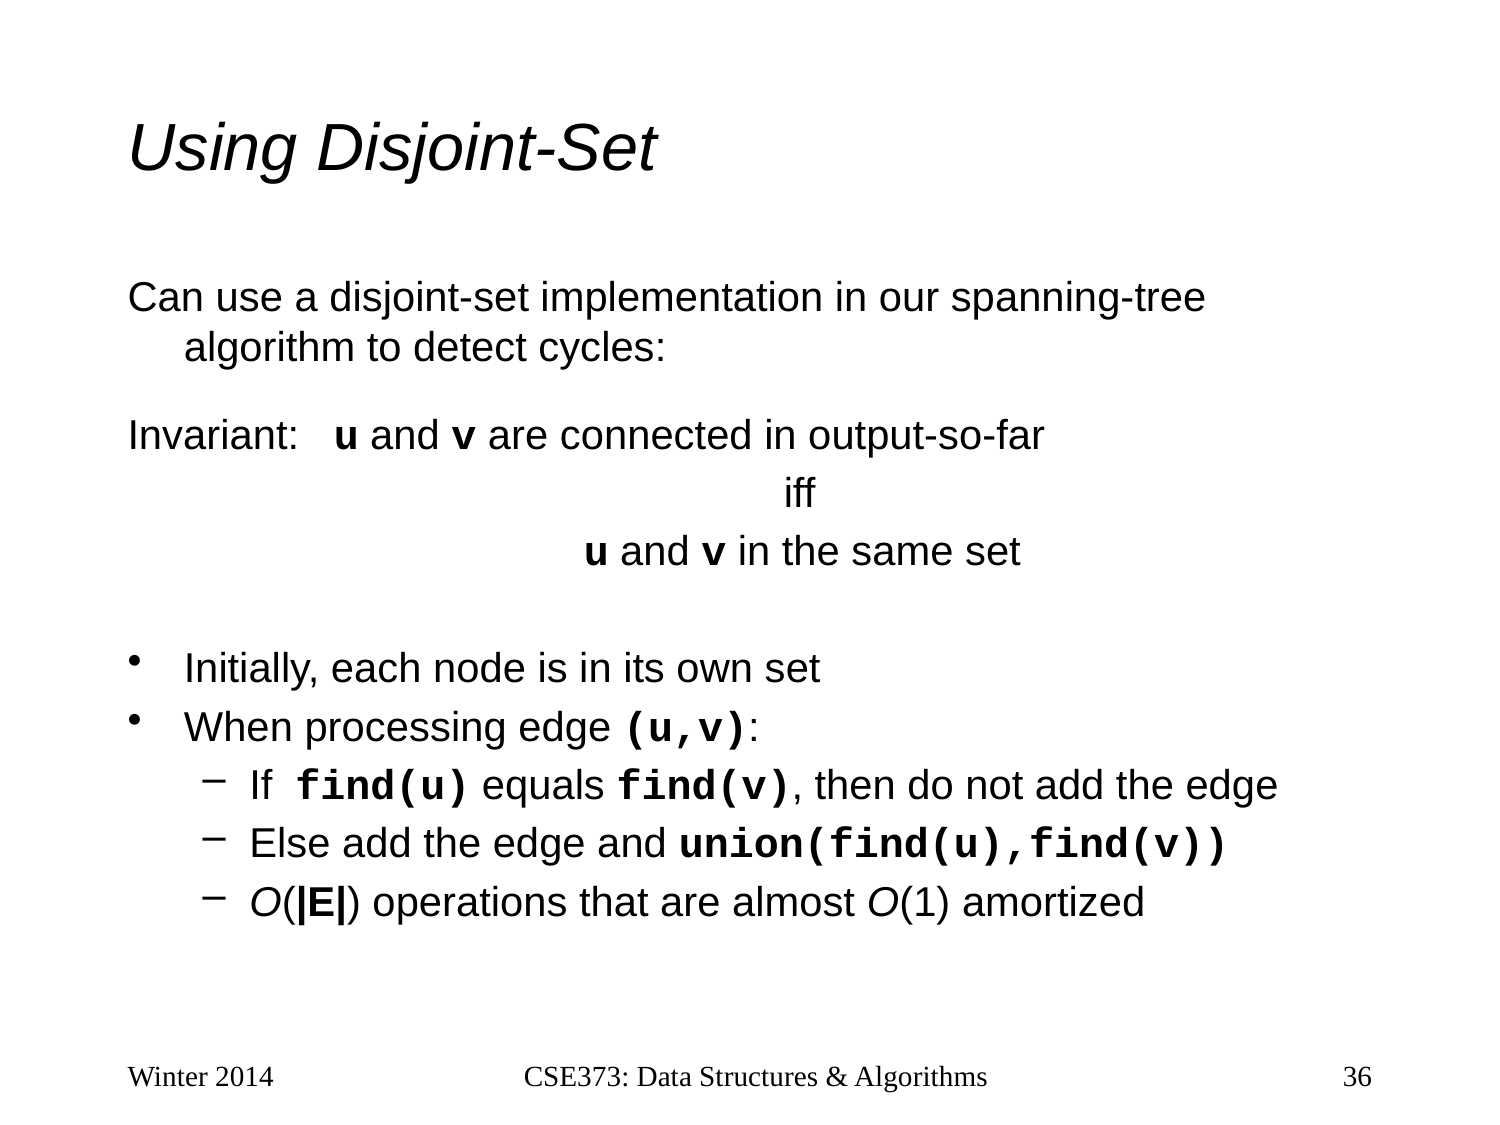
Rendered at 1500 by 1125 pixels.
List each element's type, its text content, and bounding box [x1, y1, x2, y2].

slide_number 36 [1074, 1049, 1388, 1125]
slide_number Winter 2014 [112, 1049, 426, 1125]
footer CSE373: Data Structures & Algorithms [474, 1049, 1038, 1125]
title Using Disjoint-Set [112, 49, 1388, 238]
list Can use a disjoint-set implementation in our spanning-tree algorithm to detect cycles: Invariant: u and v are connected in output-so-far iff u and v in the same set Initially, each node is in its own set When processing edge (u,v): If find(u) equals find(v), then do not add the edge Else add the edge and union(find(u),find(v)) O(|E|) operations that are almost O(1) amortized [112, 262, 1388, 1001]
